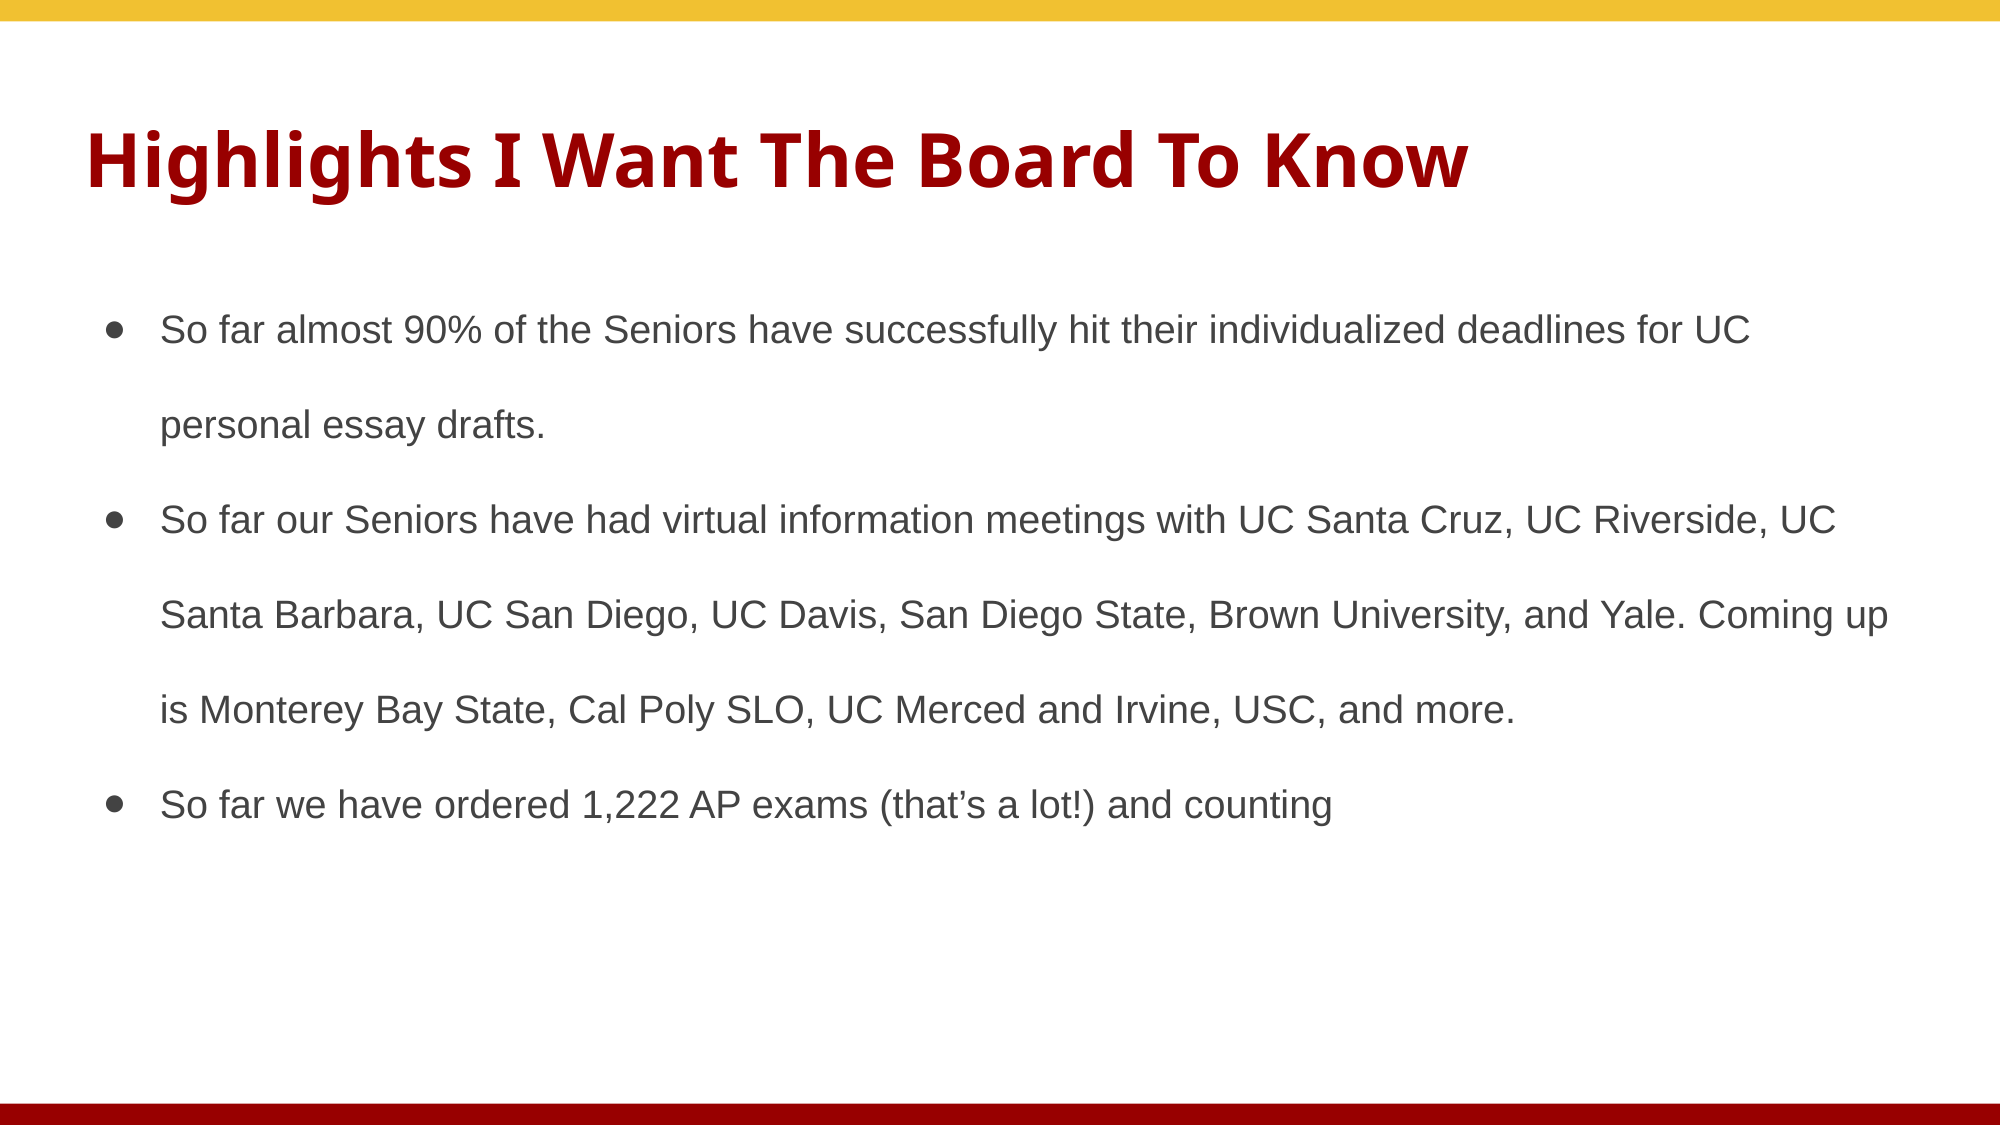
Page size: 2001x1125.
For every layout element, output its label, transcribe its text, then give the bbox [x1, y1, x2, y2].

text_box So far almost 90% of the Seniors have successfully hit their individualized deadlines for UC personal essay drafts. So far our Seniors have had virtual information meetings with UC Santa Cruz, UC Riverside, UC Santa Barbara, UC San Diego, UC Davis, San Diego State, Brown University, and Yale. Coming up is Monterey Bay State, Cal Poly SLO, UC Merced and Irvine, USC, and more. So far we have ordered 1,222 AP exams (that’s a lot!) and counting [84, 200, 1896, 1090]
title Highlights I Want The Board To Know [84, 110, 2000, 388]
